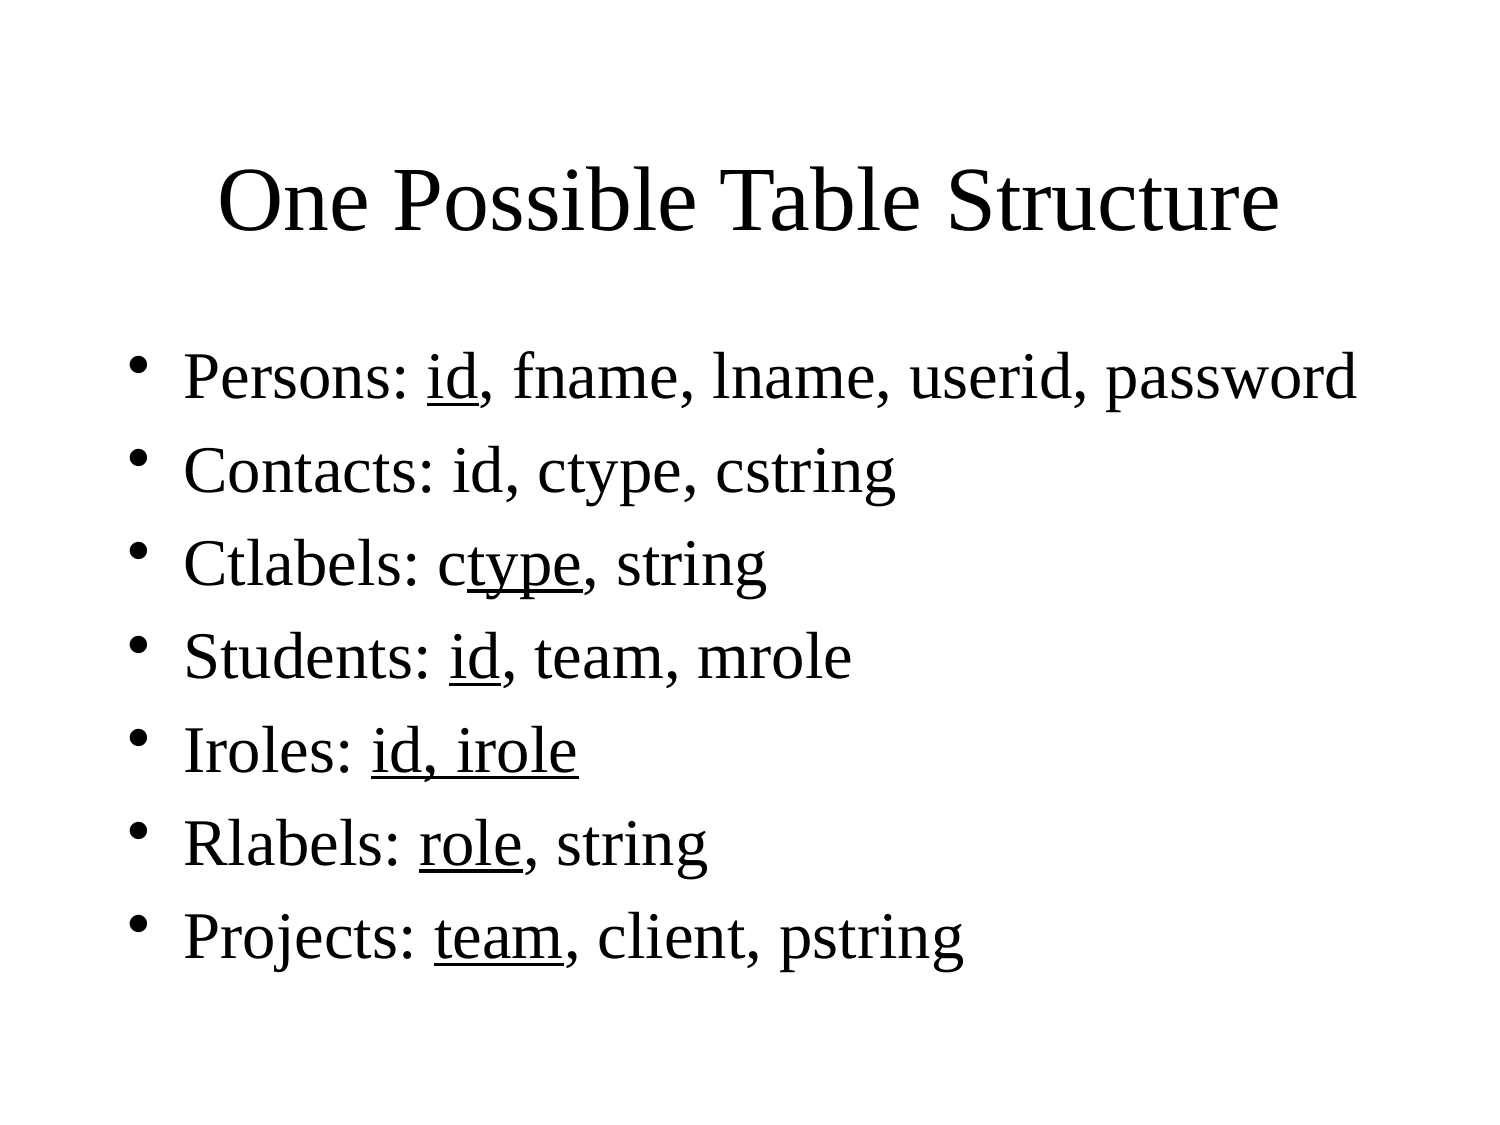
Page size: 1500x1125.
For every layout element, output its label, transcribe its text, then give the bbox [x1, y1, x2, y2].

list Persons: id, fname, lname, userid, password Contacts: id, ctype, cstring Ctlabels: ctype, string Students: id, team, mrole Iroles: id, irole Rlabels: role, string Projects: team, client, pstring [112, 324, 1388, 1000]
title One Possible Table Structure [112, 99, 1388, 288]
